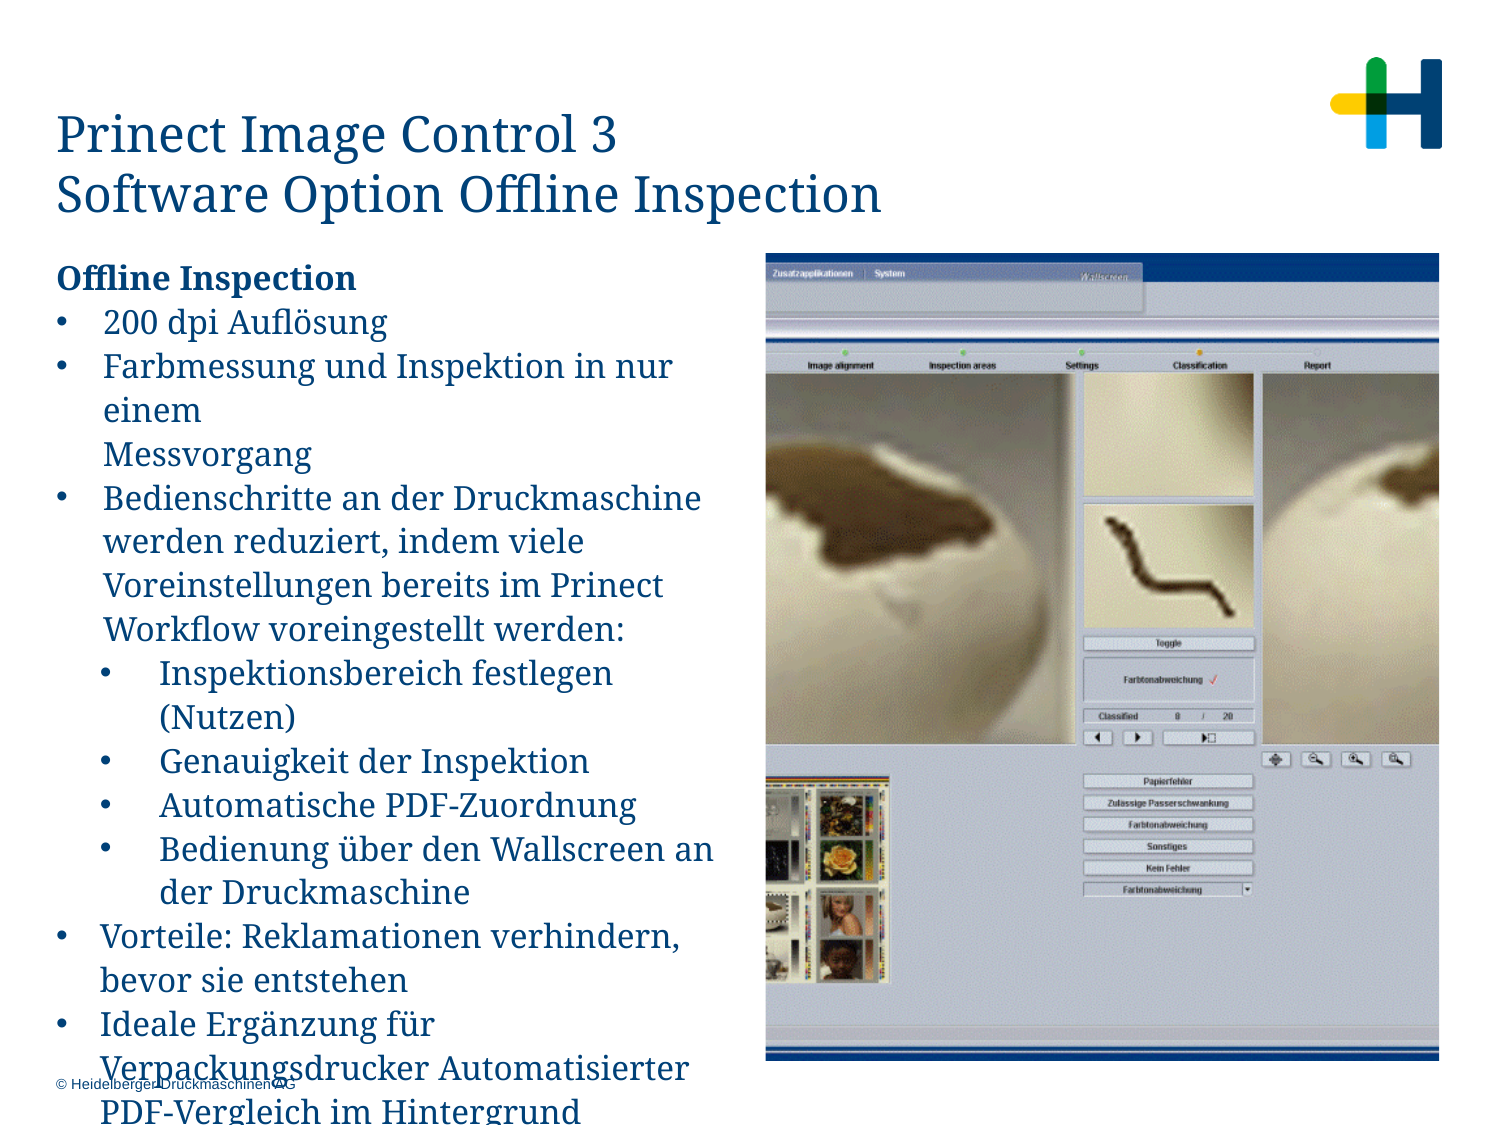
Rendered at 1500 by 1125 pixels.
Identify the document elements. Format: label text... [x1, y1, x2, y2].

list Offline Inspection 200 dpi Auflösung Farbmessung und Inspektion in nur einem Messvorgang Bedienschritte an der Druckmaschine werden reduziert, indem viele Voreinstellungen bereits im Prinect Workflow voreingestellt werden: Inspektionsbereich festlegen (Nutzen) Genauigkeit der Inspektion Automatische PDF-Zuordnung Bedienung über den Wallscreen an der Druckmaschine Vorteile: Reklamationen verhindern, bevor sie entstehen Ideale Ergänzung für Verpackungsdrucker Automatisierter PDF-Vergleich im Hintergrund [56, 253, 750, 1065]
picture [1316, 57, 1444, 152]
picture [761, 252, 1442, 1065]
title Prinect Image Control 3 Software Option Offline Inspection [56, 102, 1299, 239]
